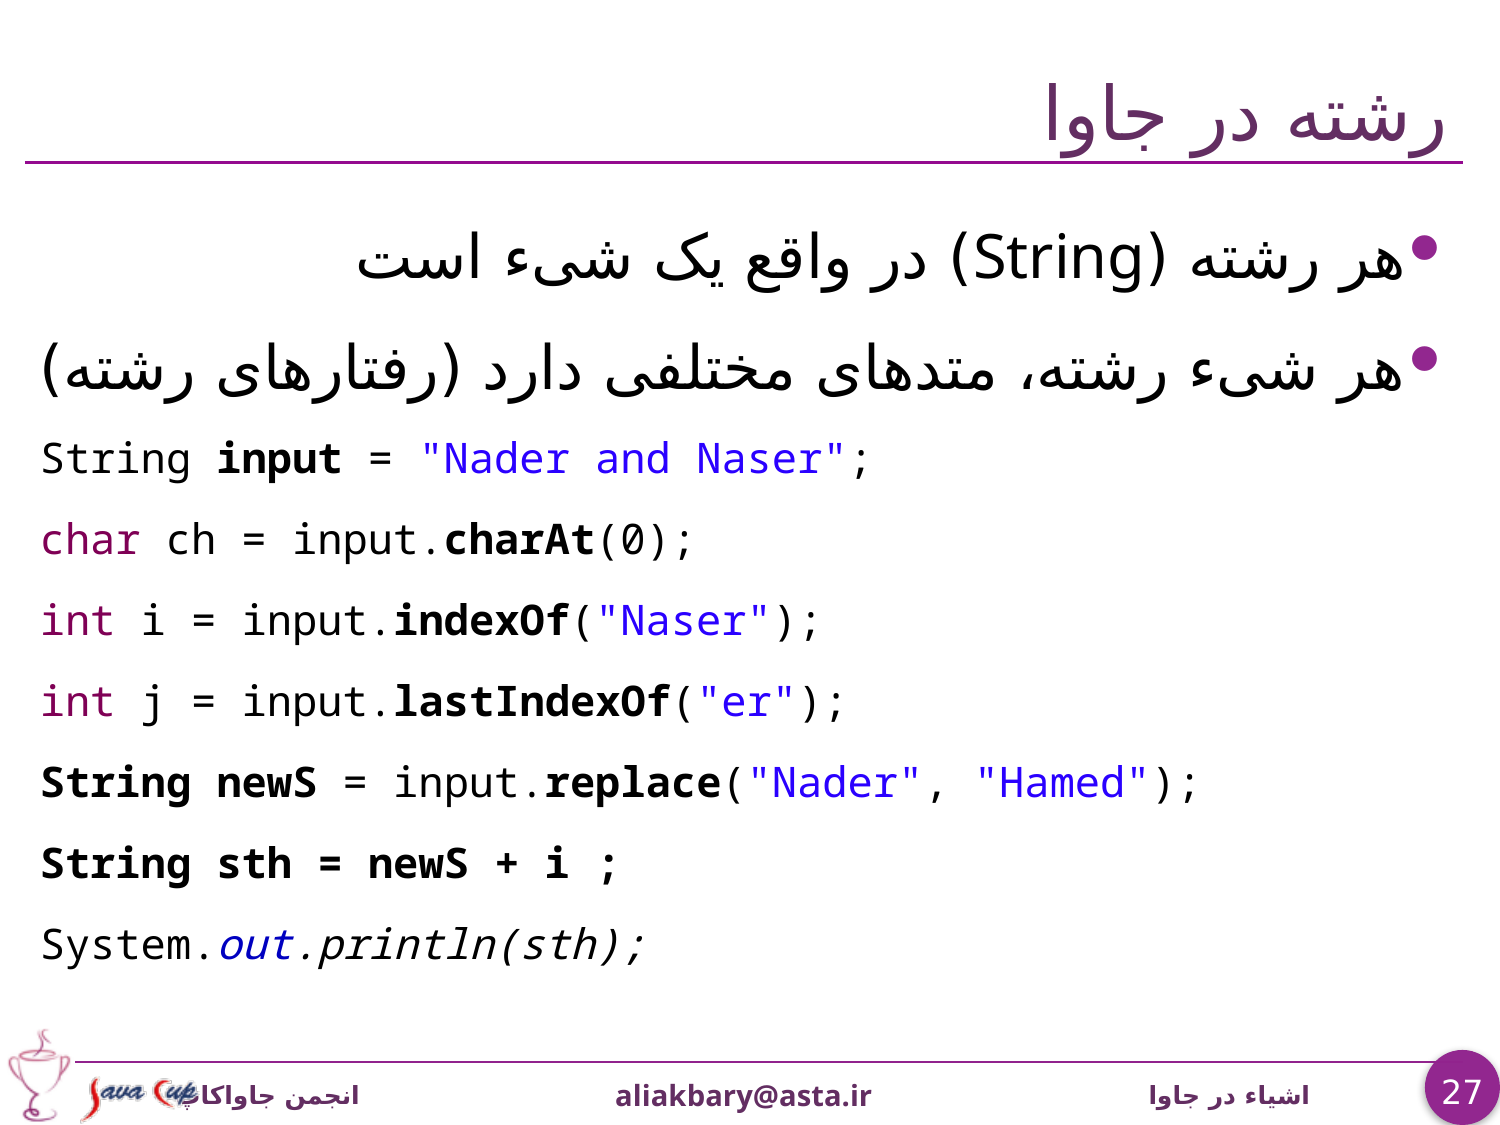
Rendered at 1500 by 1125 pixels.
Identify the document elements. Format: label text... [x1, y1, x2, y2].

title رشته در جاوا [24, 37, 1463, 163]
picture [6, 1028, 75, 1125]
picture [79, 1076, 200, 1125]
list هر رشته (String) در واقع يک شیء است هر شیء رشته، متدهای مختلفی دارد (رفتارهای رشته) String input = "Nader and Naser"; char ch = input.charAt(0); int i = input.indexOf("Naser"); int j = input.lastIndexOf("er"); String newS = input.replace("Nader", "Hamed"); String sth = newS + i ; System.out.println(sth); [24, 187, 1463, 1063]
